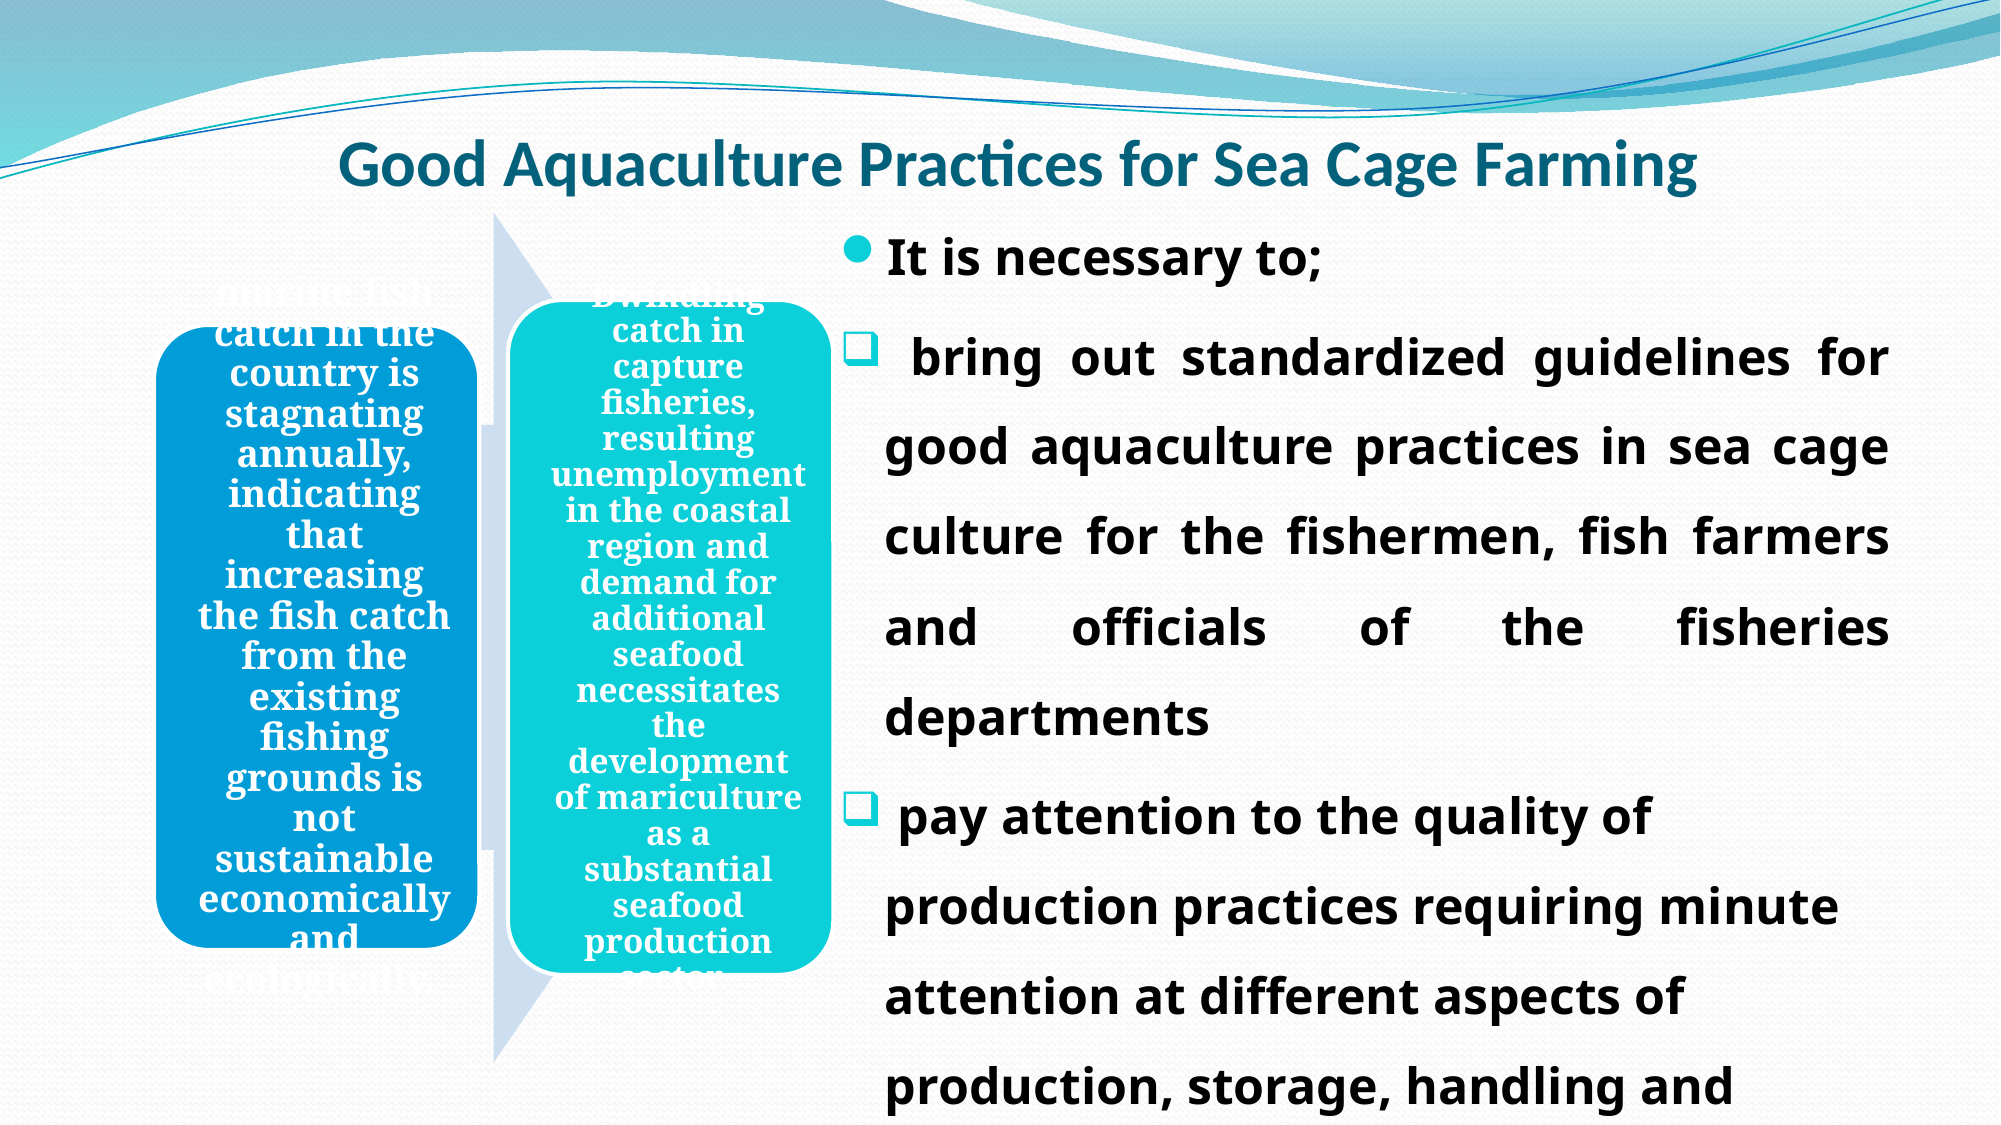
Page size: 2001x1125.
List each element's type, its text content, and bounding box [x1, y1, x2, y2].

title Good Aquaculture Practices for Sea Cage Farming [150, 84, 1888, 200]
list It is necessary to; bring out standardized guidelines for good aquaculture practices in sea cage culture for the fishermen, fish farmers and officials of the fisheries departments pay attention to the quality of production practices requiring minute attention at different aspects of production, storage, handling and distribution. [844, 224, 1906, 975]
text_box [149, 212, 838, 1063]
